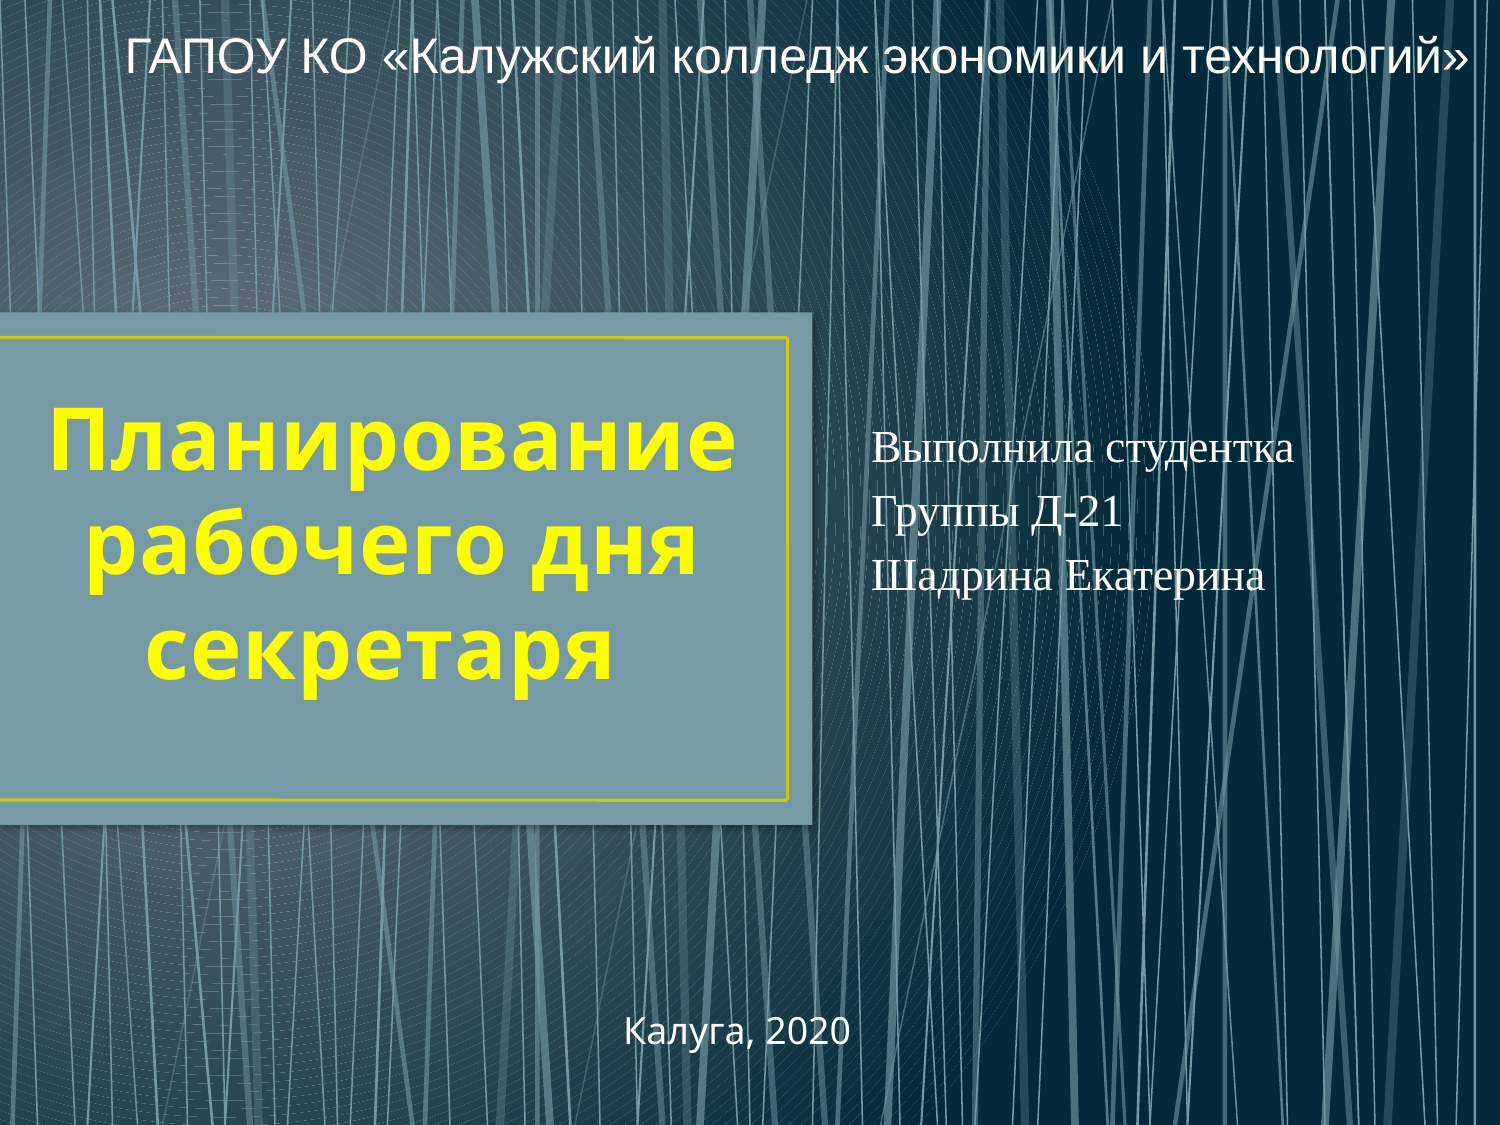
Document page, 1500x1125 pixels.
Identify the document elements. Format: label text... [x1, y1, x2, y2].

subtitle Выполнила студентка Группы Д-21 Шадрина Екатерина [856, 408, 1464, 753]
text_box ГАПОУ КО «Калужский колледж экономики и технологий» [0, 16, 1500, 91]
title Планирование рабочего дня секретаря [0, 373, 786, 705]
text_box Калуга, 2020 [608, 999, 1058, 1060]
